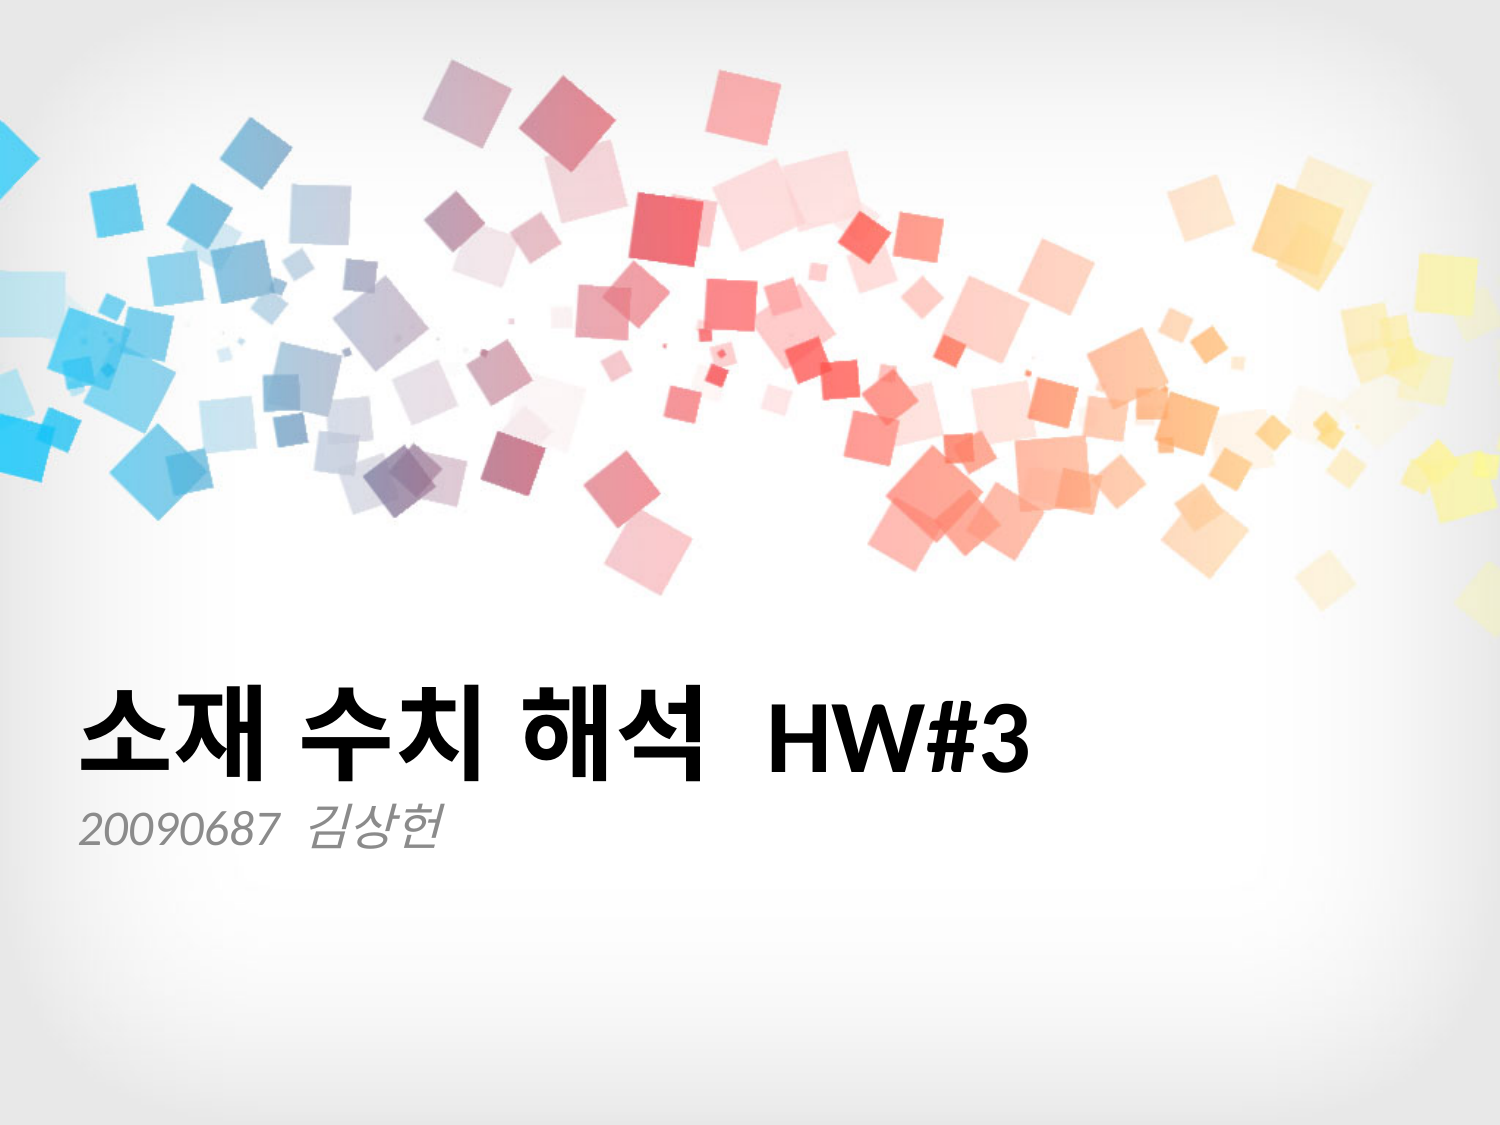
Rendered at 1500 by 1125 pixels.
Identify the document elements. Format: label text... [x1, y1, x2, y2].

title 소재 수치 해석 HW#3 [62, 675, 1413, 788]
subtitle 20090687 김상헌 [62, 787, 1410, 875]
picture [0, 0, 1500, 1125]
